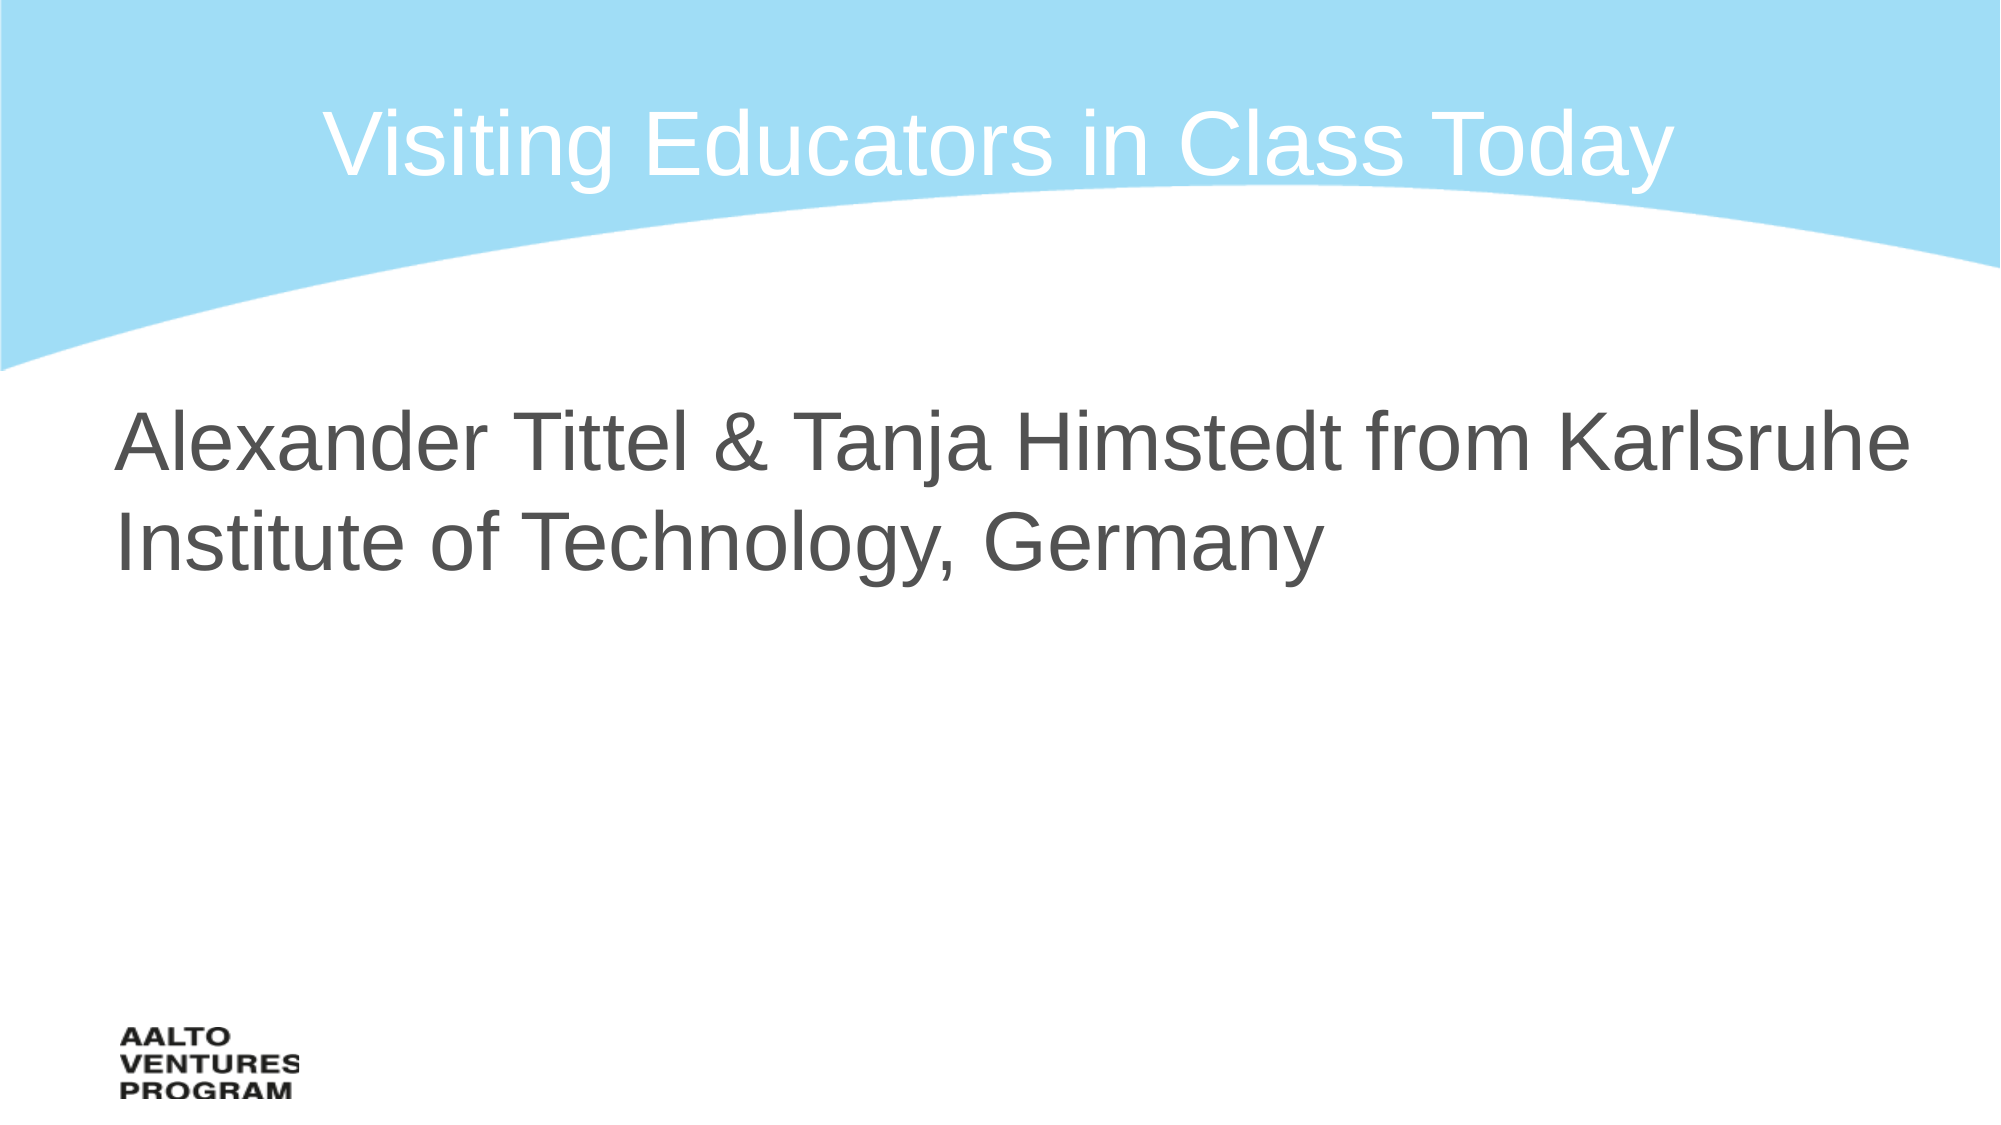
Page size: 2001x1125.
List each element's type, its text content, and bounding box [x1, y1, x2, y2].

picture [0, 0, 2000, 371]
list Alexander Tittel & Tanja Himstedt from Karlsruhe Institute of Technology, Germany [99, 379, 1956, 1005]
title Visiting Educators in Class Today [99, 45, 1900, 233]
